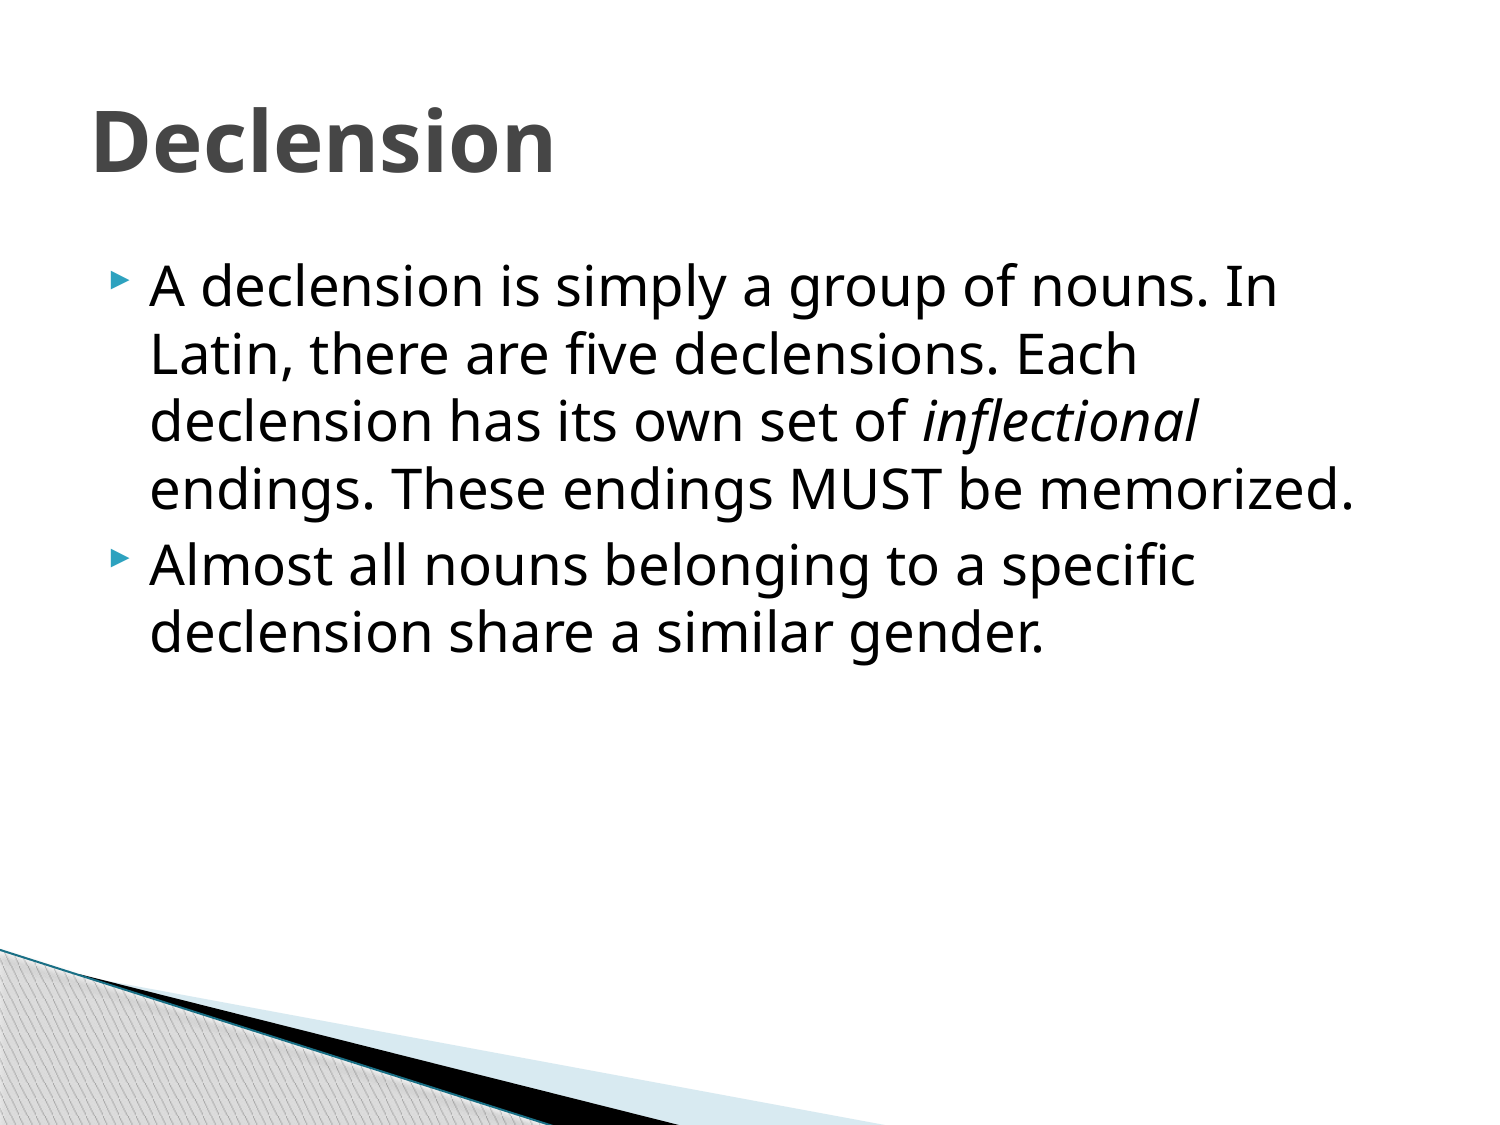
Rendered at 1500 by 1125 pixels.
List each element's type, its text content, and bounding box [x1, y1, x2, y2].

title Declension [75, 45, 1425, 233]
list A declension is simply a group of nouns. In Latin, there are five declensions. Each declension has its own set of inflectional endings. These endings MUST be memorized. Almost all nouns belonging to a specific declension share a similar gender. [75, 243, 1425, 986]
